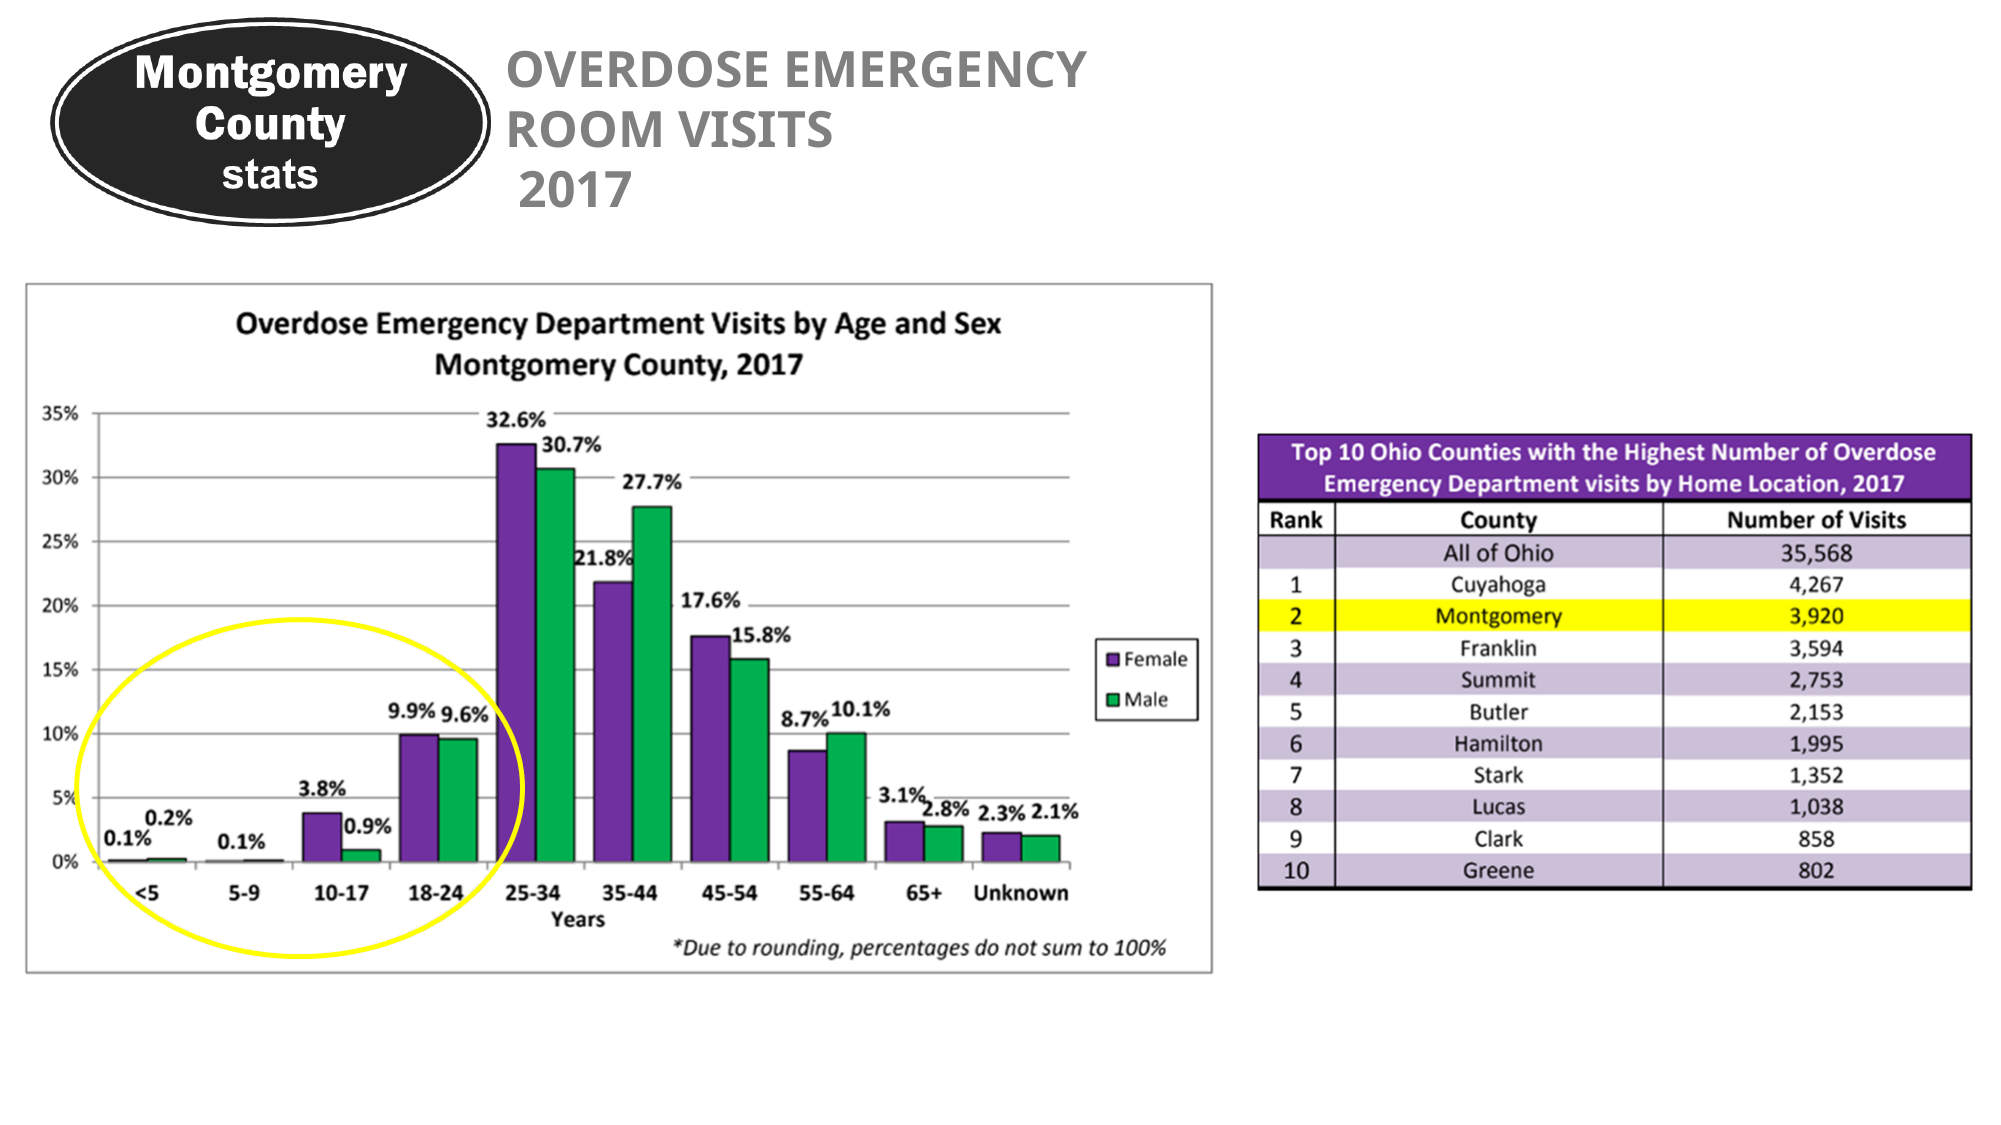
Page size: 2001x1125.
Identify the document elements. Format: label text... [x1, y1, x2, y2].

picture [50, 17, 491, 227]
picture [18, 274, 1220, 989]
text_box OVERDOSE EMERGENCY ROOM VISITS 2017 [491, 30, 1202, 225]
picture [1248, 424, 1982, 899]
